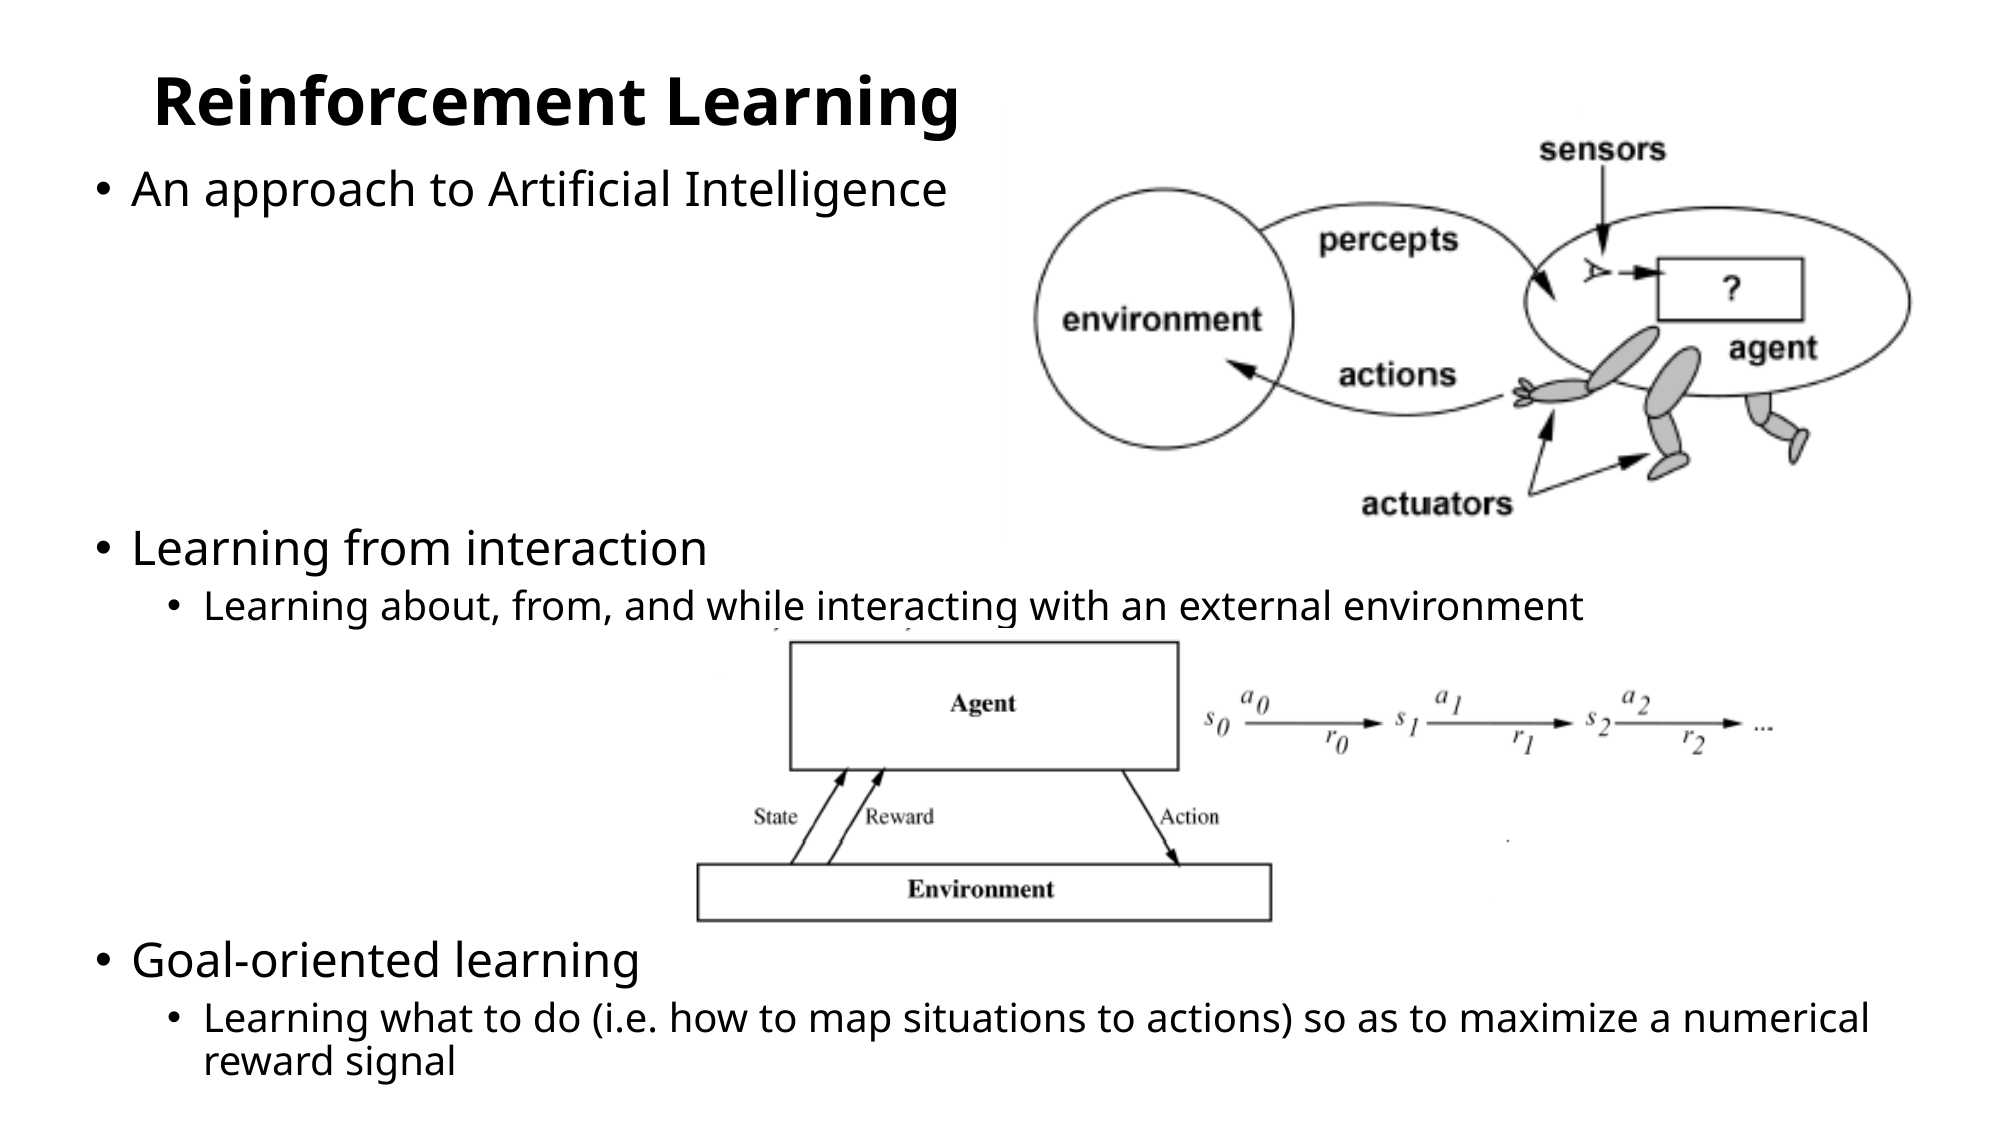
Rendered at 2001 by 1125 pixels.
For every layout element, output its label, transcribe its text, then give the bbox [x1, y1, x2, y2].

picture [1005, 107, 1960, 537]
title Reinforcement Learning [137, 59, 1863, 148]
picture [685, 628, 1785, 933]
list An approach to Artificial Intelligence Learning from interaction Learning about, from, and while interacting with an external environment Goal-oriented learning Learning what to do (i.e. how to map situations to actions) so as to maximize a numerical reward signal [80, 157, 1931, 1099]
